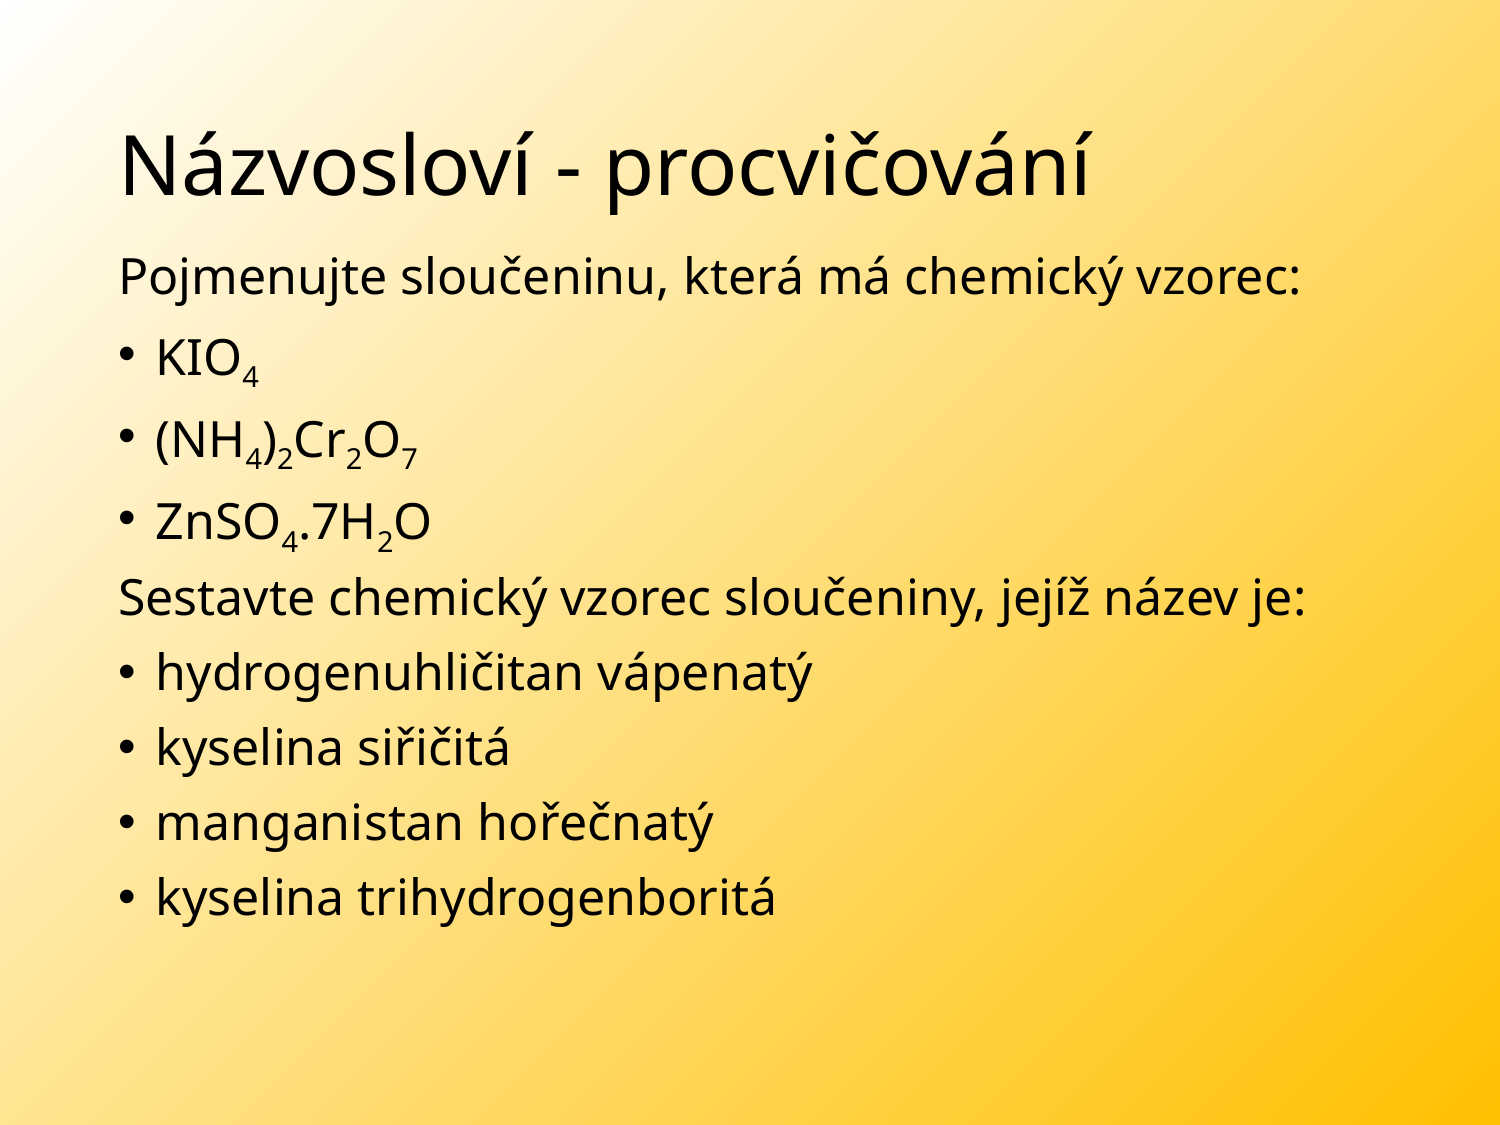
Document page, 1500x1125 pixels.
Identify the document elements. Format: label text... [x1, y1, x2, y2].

list Pojmenujte sloučeninu, která má chemický vzorec: KIO4 (NH4)2Cr2O7 ZnSO4.7H2O Sestavte chemický vzorec sloučeniny, jejíž název je: hydrogenuhličitan vápenatý kyselina siřičitá manganistan hořečnatý kyselina trihydrogenboritá [103, 243, 1397, 1094]
title Názvosloví - procvičování [103, 59, 1397, 243]
